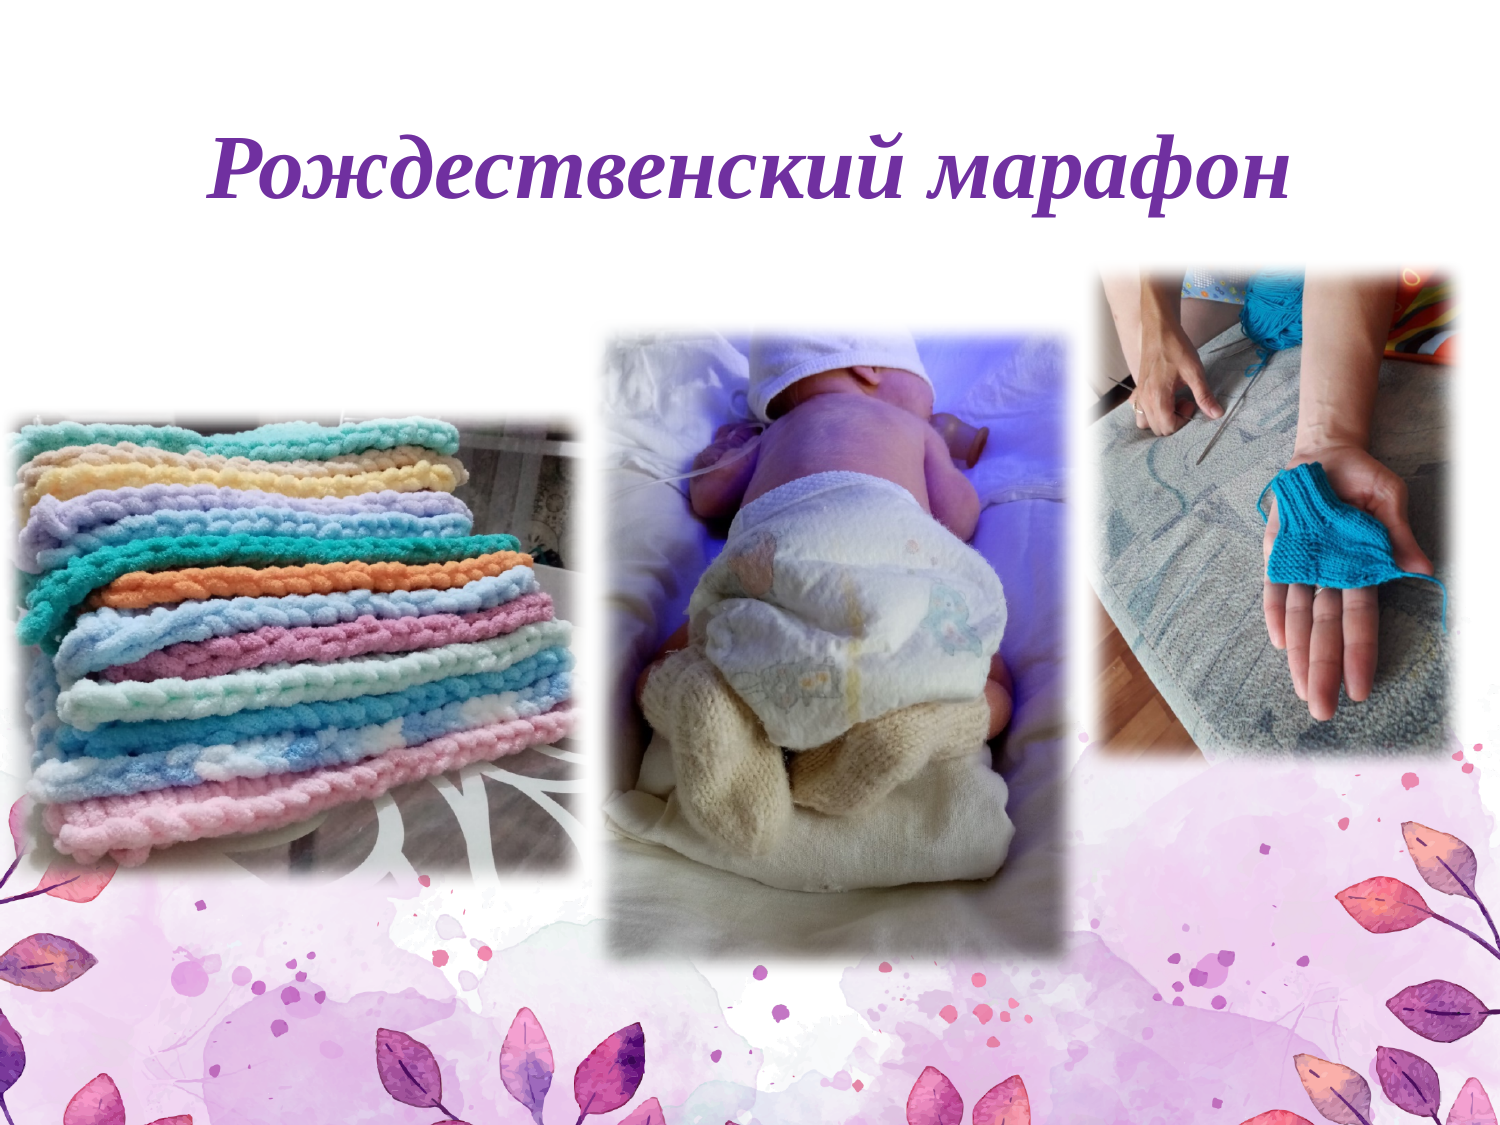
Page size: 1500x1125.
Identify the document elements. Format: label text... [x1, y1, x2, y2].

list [0, 406, 589, 890]
picture [0, 0, 1500, 1125]
title Рождественский марафон [103, 59, 1397, 278]
